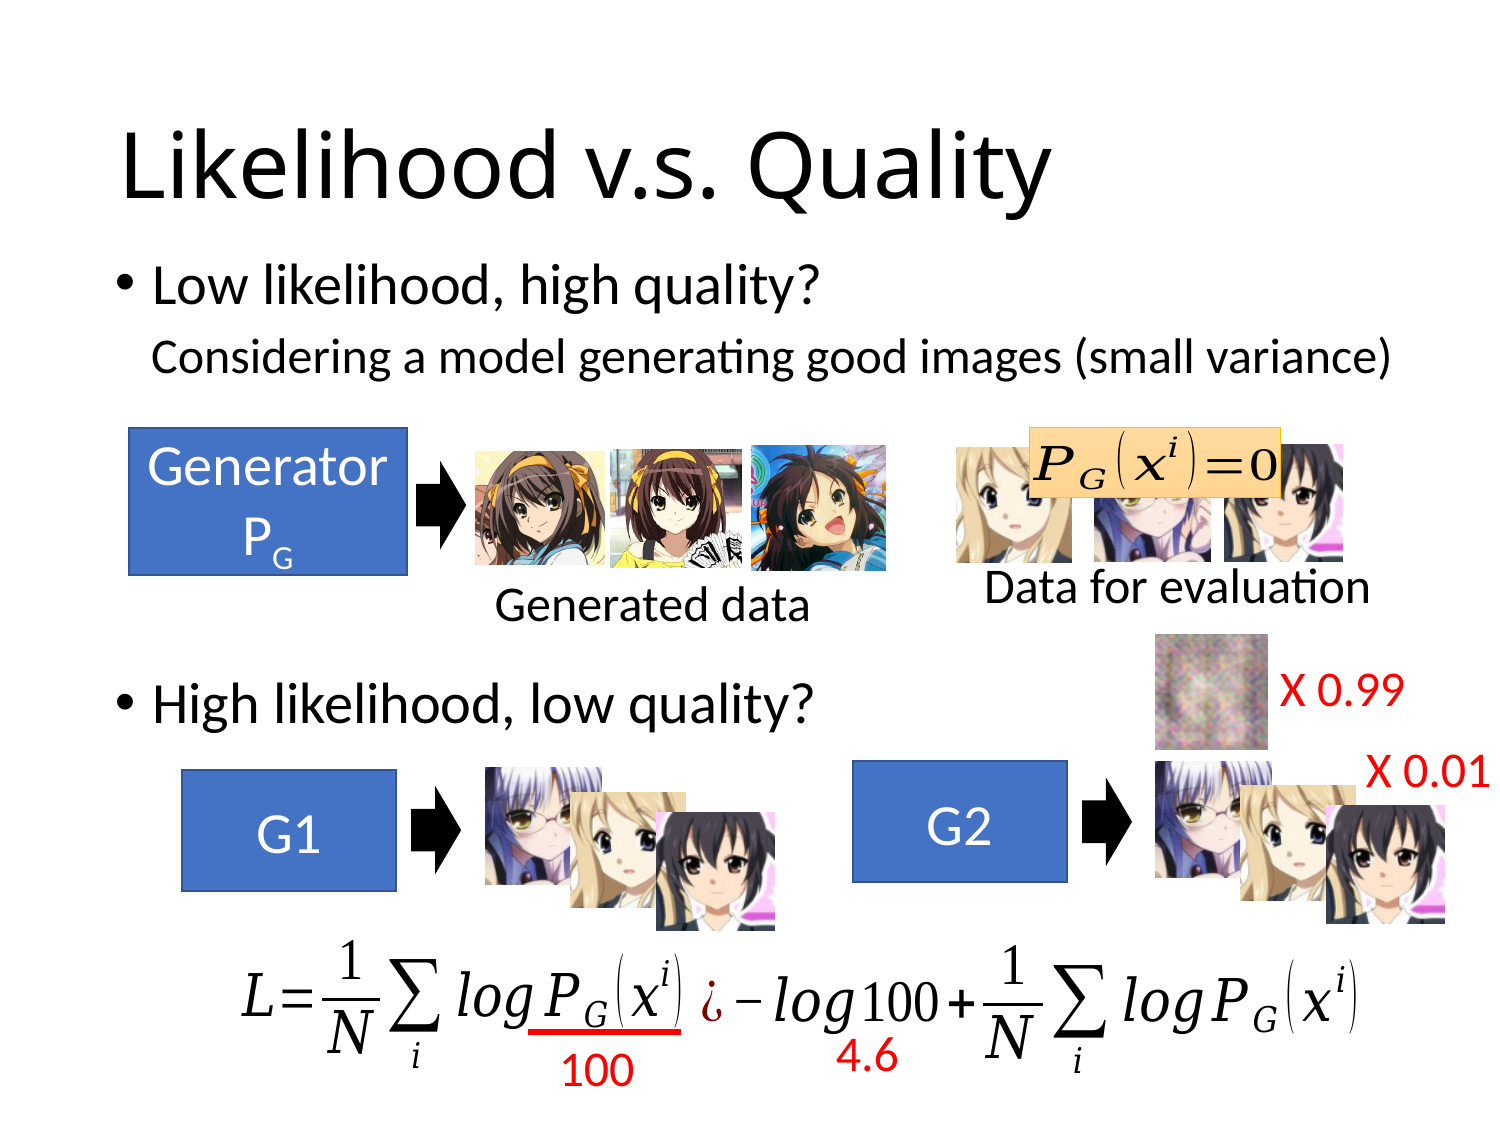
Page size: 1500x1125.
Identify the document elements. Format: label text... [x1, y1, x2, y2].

text_box [416, 460, 467, 550]
text_box Generator PG [128, 427, 408, 576]
text_box Generated data [406, 564, 899, 639]
picture [1093, 444, 1211, 562]
text_box X 0.99 [1268, 649, 1439, 724]
list Low likelihood, high quality? High likelihood, low quality? [99, 246, 1394, 1043]
picture [1224, 444, 1343, 563]
text_box Considering a model generating good images (small variance) [136, 316, 1500, 392]
picture [1155, 634, 1268, 750]
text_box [484, 767, 774, 931]
text_box [1082, 777, 1133, 867]
picture [610, 449, 743, 568]
picture [750, 445, 886, 571]
picture [956, 447, 1072, 563]
text_box X 0.01 [1351, 729, 1500, 805]
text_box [1154, 761, 1444, 924]
text_box G1 [181, 769, 397, 892]
text_box 4.6 [820, 1013, 950, 1089]
picture [475, 451, 605, 565]
text_box [411, 785, 462, 875]
text_box G2 [852, 760, 1068, 883]
text_box 100 [532, 1035, 661, 1105]
title Likelihood v.s. Quality [103, 59, 1397, 278]
